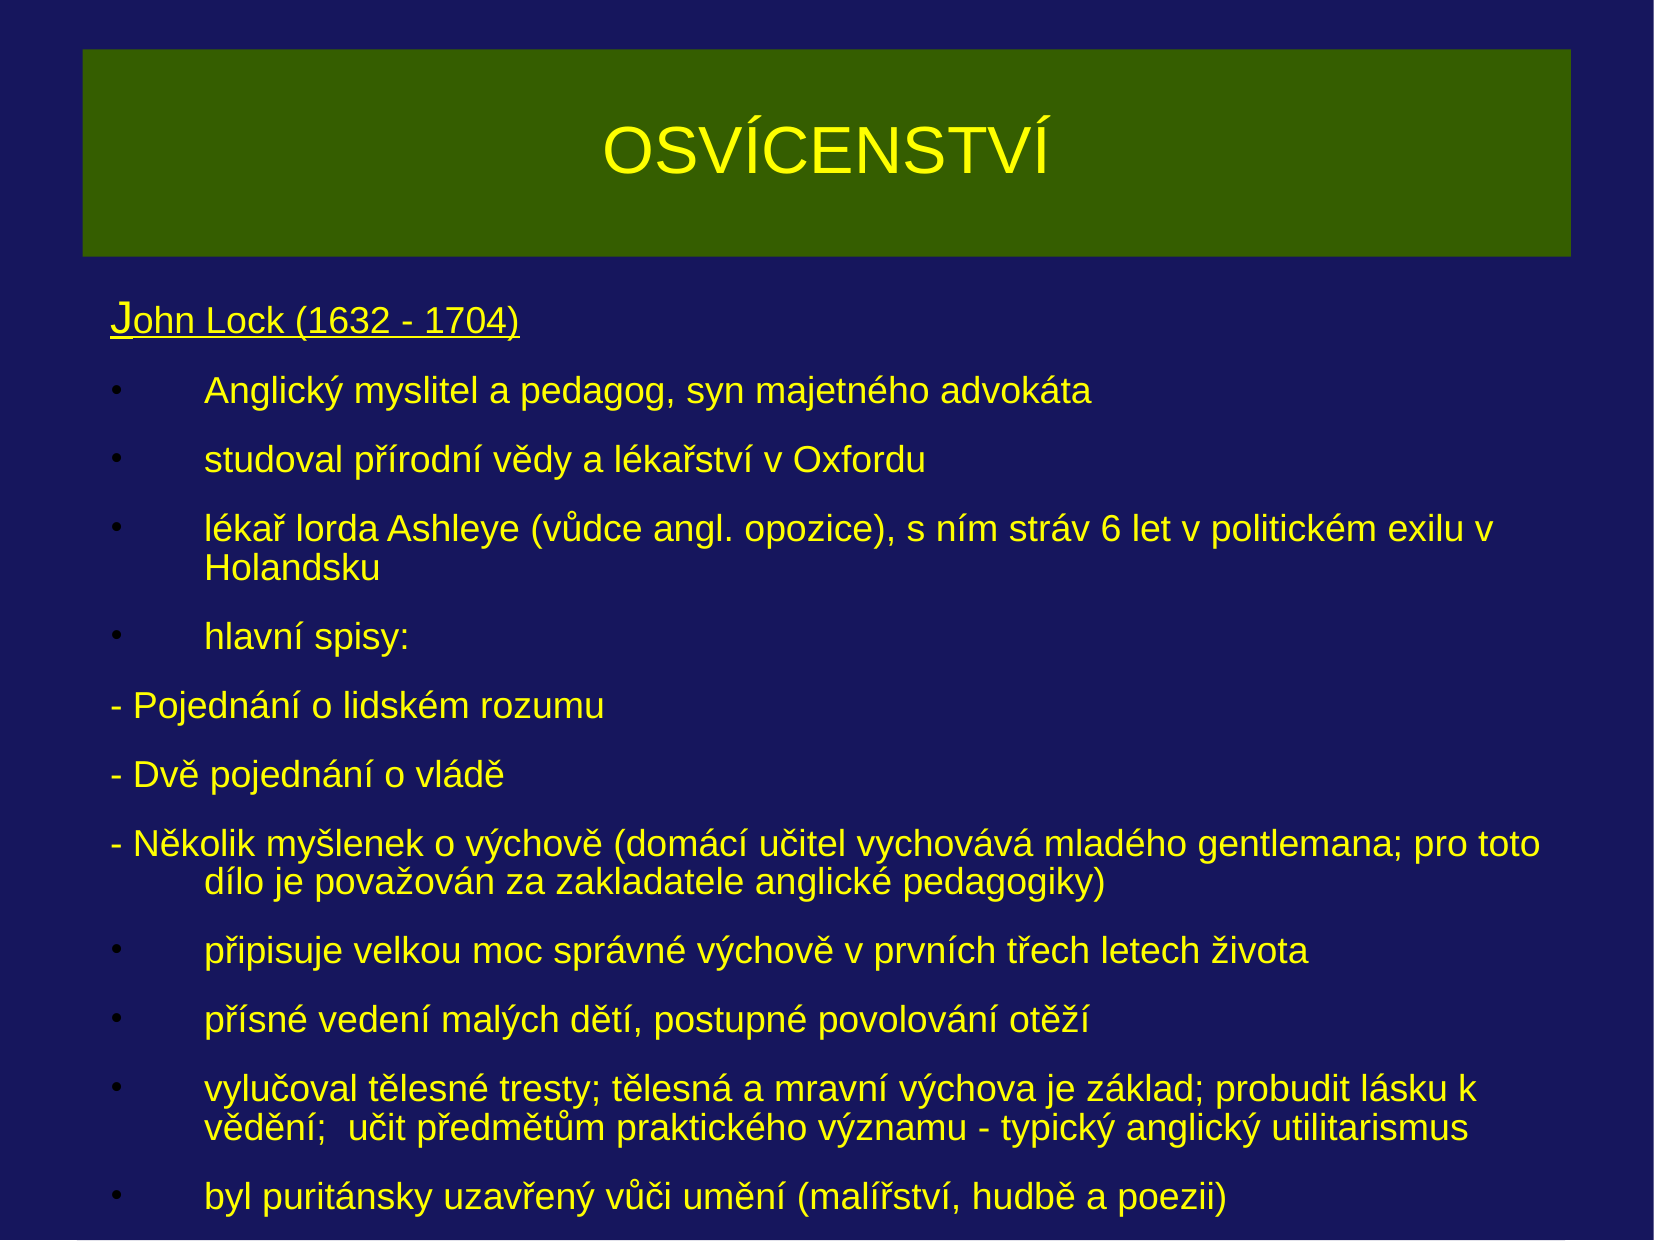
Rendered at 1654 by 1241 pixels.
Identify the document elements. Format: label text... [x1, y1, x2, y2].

list John Lock (1632 - 1704) Anglický myslitel a pedagog, syn majetného advokáta studoval přírodní vědy a lékařství v Oxfordu lékař lorda Ashleye (vůdce angl. opozice), s ním stráv 6 let v politickém exilu v Holandsku hlavní spisy: - Pojednání o lidském rozumu - Dvě pojednání o vládě - Několik myšlenek o výchově (domácí učitel vychovává mladého gentlemana; pro toto dílo je považován za zakladatele anglické pedagogiky) připisuje velkou moc správné výchově v prvních třech letech života přísné vedení malých dětí, postupné povolování otěží vylučoval tělesné tresty; tělesná a mravní výchova je základ; probudit lásku k vědění; učit předmětům praktického významu - typický anglický utilitarismus byl puritánsky uzavřený vůči umění (malířství, hudbě a poezii) [76, 295, 1566, 1241]
title OSVÍCENSTVÍ [82, 49, 1572, 257]
